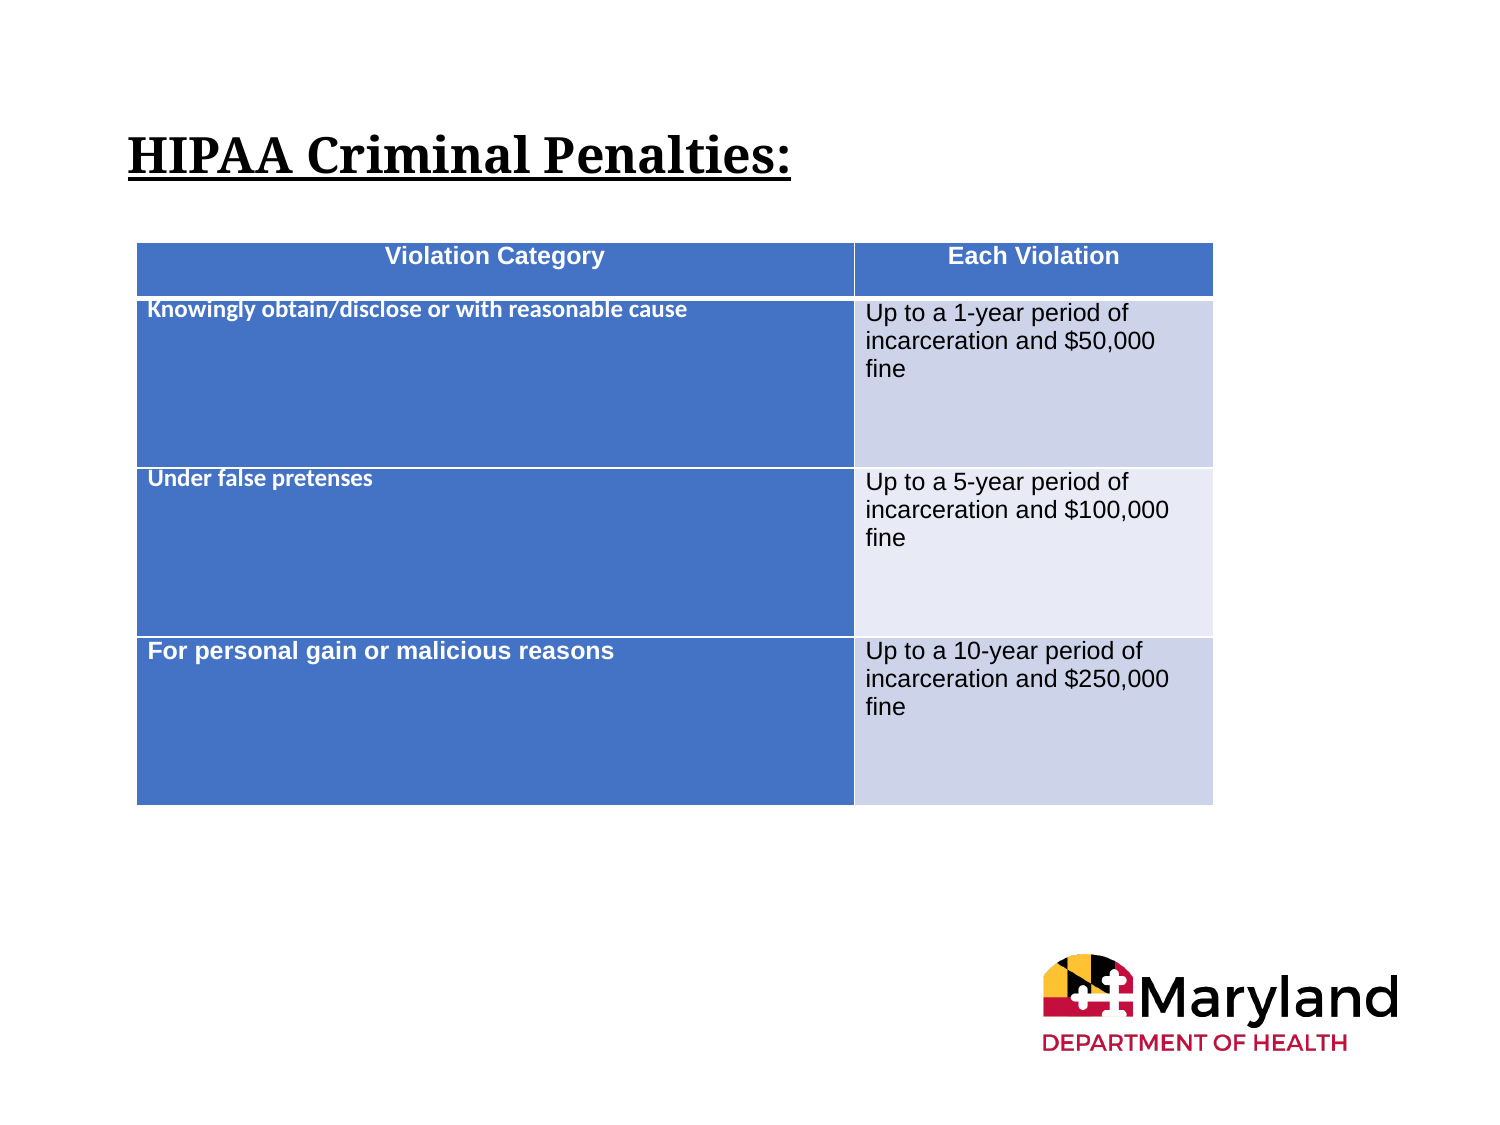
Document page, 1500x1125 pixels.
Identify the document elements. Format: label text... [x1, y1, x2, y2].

table_cell Up to a 5-year period of incarceration and $100,000 fine [855, 469, 1213, 636]
table_header Each Violation [855, 243, 1213, 296]
table_header Violation Category [137, 243, 854, 296]
title HIPAA Criminal Penalties: [112, 115, 1375, 625]
table_cell Under false pretenses [137, 469, 854, 636]
table_cell Knowingly obtain/disclose or with reasonable cause [137, 301, 854, 467]
picture [1034, 945, 1397, 1051]
table_cell Up to a 10-year period of incarceration and $250,000 fine [855, 638, 1213, 805]
table_cell Up to a 1-year period of incarceration and $50,000 fine [855, 301, 1213, 467]
table_cell For personal gain or malicious reasons [137, 638, 854, 805]
